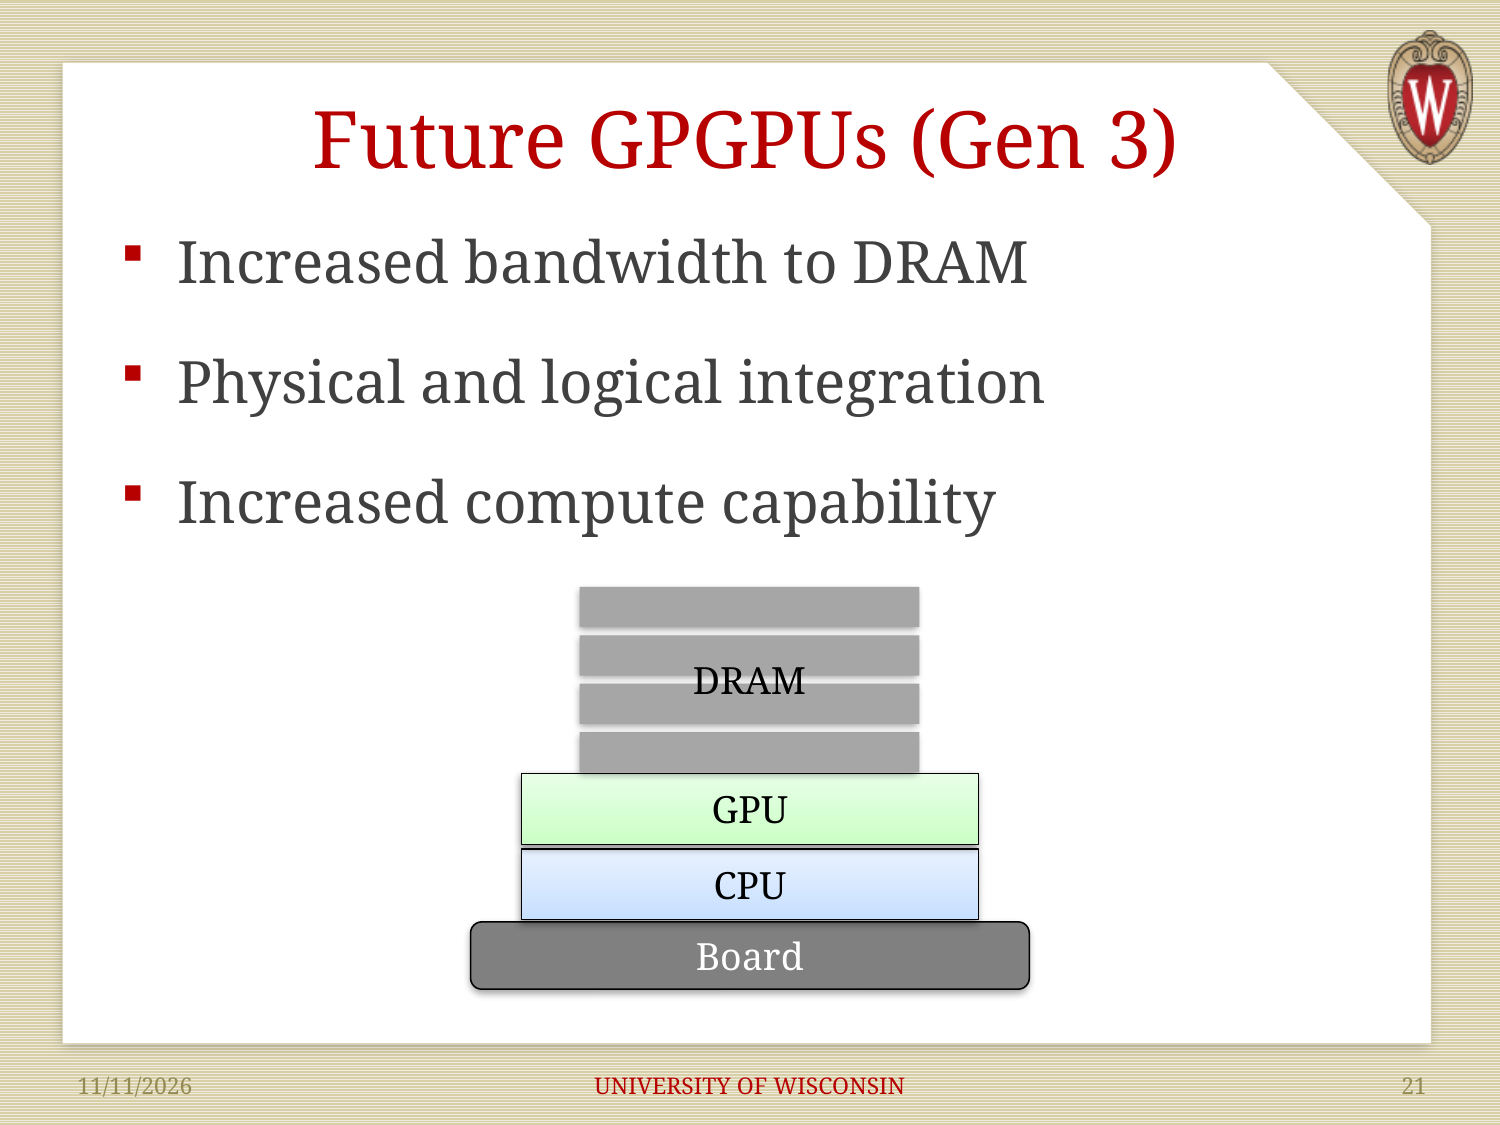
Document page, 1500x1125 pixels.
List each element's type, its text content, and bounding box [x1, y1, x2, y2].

footer UNIVERSITY OF WISCONSIN [512, 1057, 988, 1118]
slide_number 21 [1091, 1057, 1442, 1118]
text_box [470, 586, 1030, 990]
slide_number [62, 1057, 413, 1118]
title Future GPGPUs (Gen 3) [62, 89, 1430, 200]
list Increased bandwidth to DRAM Physical and logical integration Increased compute capability [120, 224, 1375, 974]
